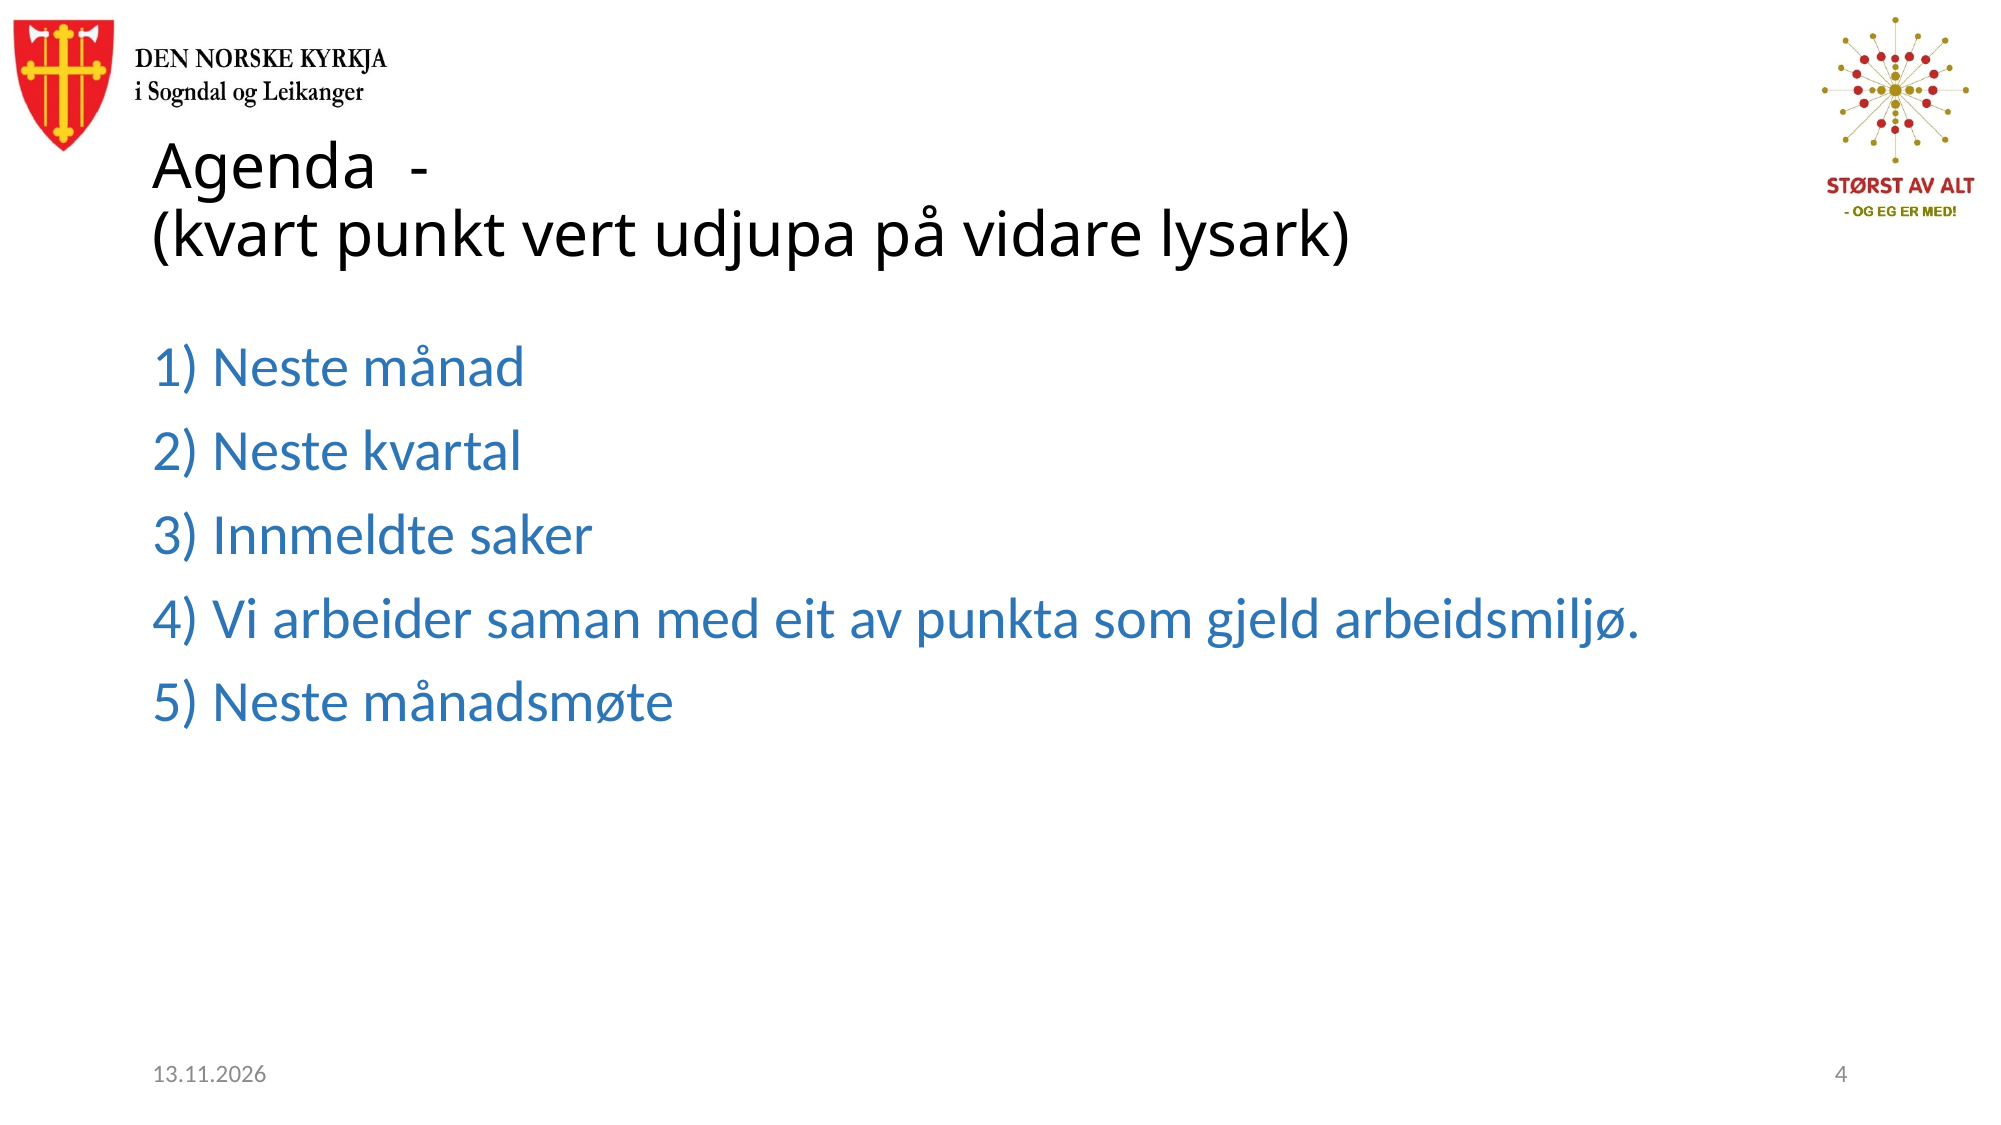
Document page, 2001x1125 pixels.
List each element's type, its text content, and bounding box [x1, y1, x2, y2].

list 1) Neste månad 2) Neste kvartal 3) Innmeldte saker 4) Vi arbeider saman med eit av punkta som gjeld arbeidsmiljø. 5) Neste månadsmøte [137, 328, 1863, 1043]
picture [12, 0, 414, 154]
slide_number 4 [1412, 1042, 1863, 1103]
title Agenda - (kvart punkt vert udjupa på vidare lysark) [137, 59, 1863, 278]
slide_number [137, 1042, 588, 1103]
picture [1806, 13, 1988, 223]
